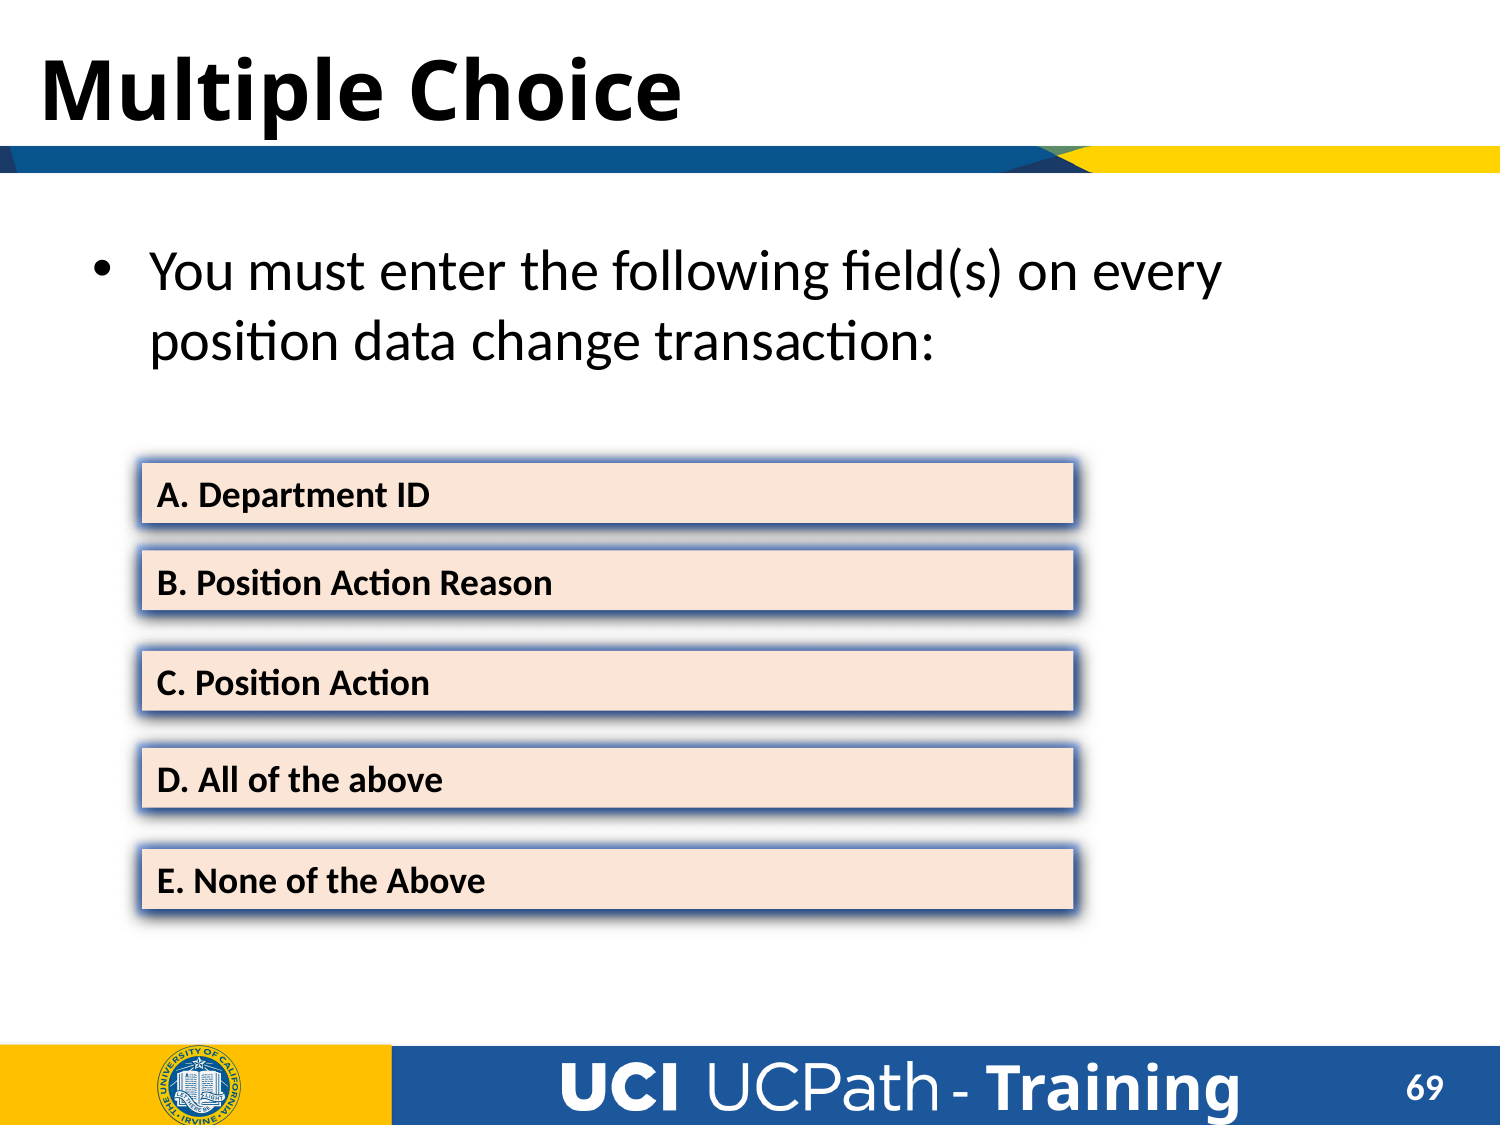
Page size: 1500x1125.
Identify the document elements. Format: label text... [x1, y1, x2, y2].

text_box E. None of the Above [142, 849, 1074, 909]
text_box C. Position Action [142, 650, 1074, 711]
text_box A. Department ID [142, 463, 1074, 523]
text_box B. Position Action Reason [142, 550, 1074, 611]
title Multiple Choice [23, 16, 1373, 157]
text_box D. All of the above [142, 747, 1074, 808]
picture [562, 1061, 937, 1111]
picture [157, 1045, 241, 1125]
picture [0, 120, 1500, 251]
list You must enter the following field(s) on every position data change transaction: [78, 224, 1353, 1013]
